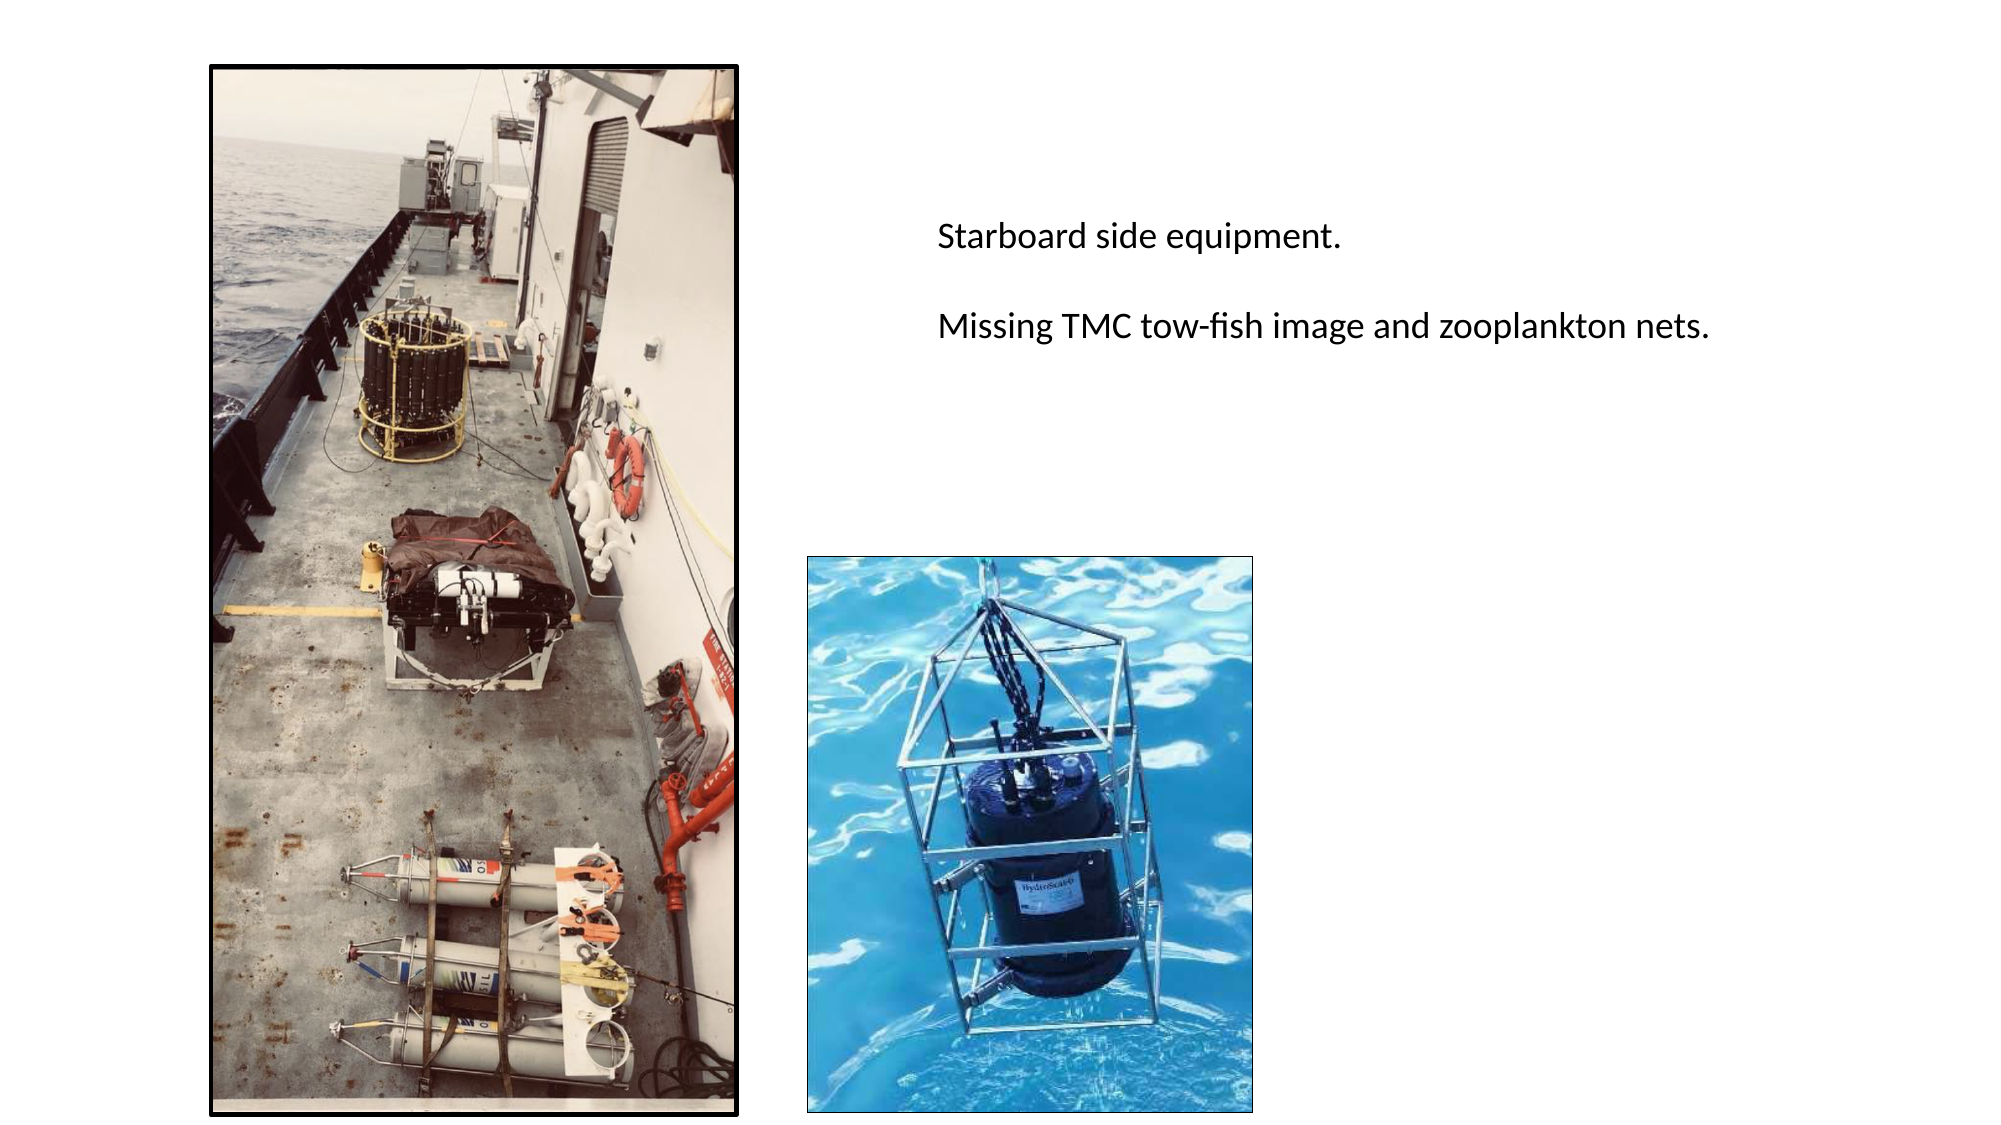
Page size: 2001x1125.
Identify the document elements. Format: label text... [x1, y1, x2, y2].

picture [213, 68, 735, 1113]
picture [807, 556, 1253, 1113]
text_box Starboard side equipment. Missing TMC tow-fish image and zooplankton nets. [922, 204, 1727, 354]
